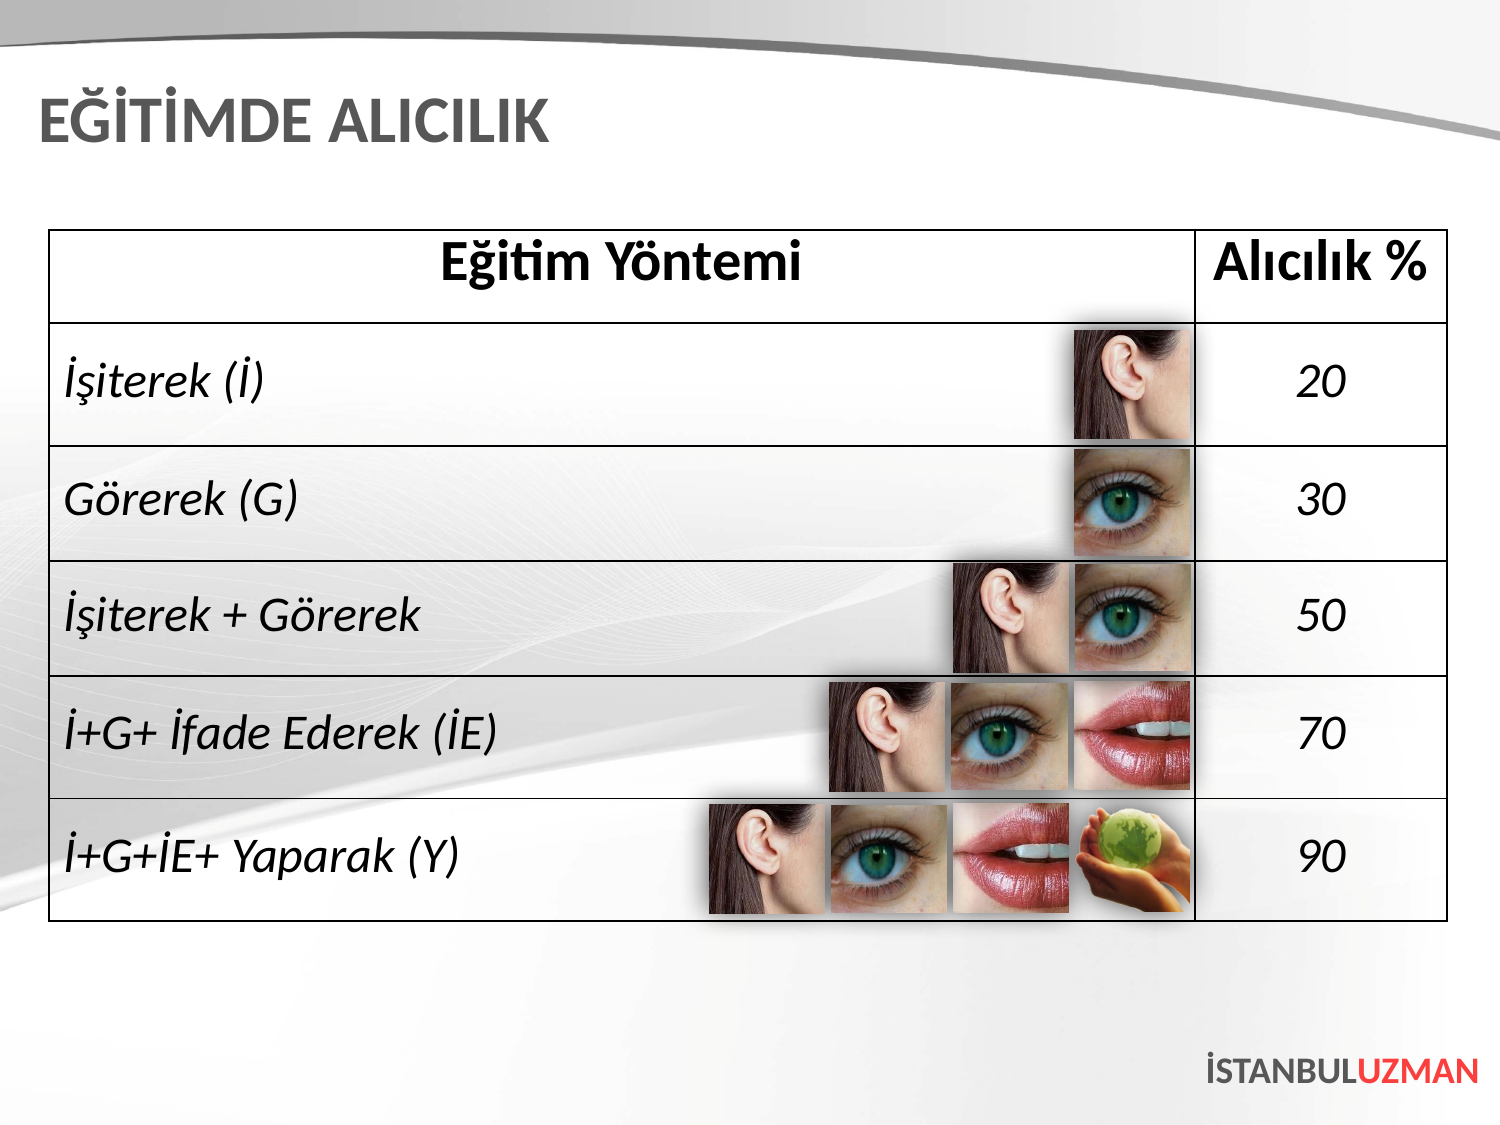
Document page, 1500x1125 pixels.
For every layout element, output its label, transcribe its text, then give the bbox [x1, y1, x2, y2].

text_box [48, 229, 1448, 922]
text_box İSTANBULUZMAN [1133, 1046, 1480, 1125]
picture [0, 0, 1500, 1125]
text_box EĞİTİMDE ALICILIK [38, 67, 1485, 174]
